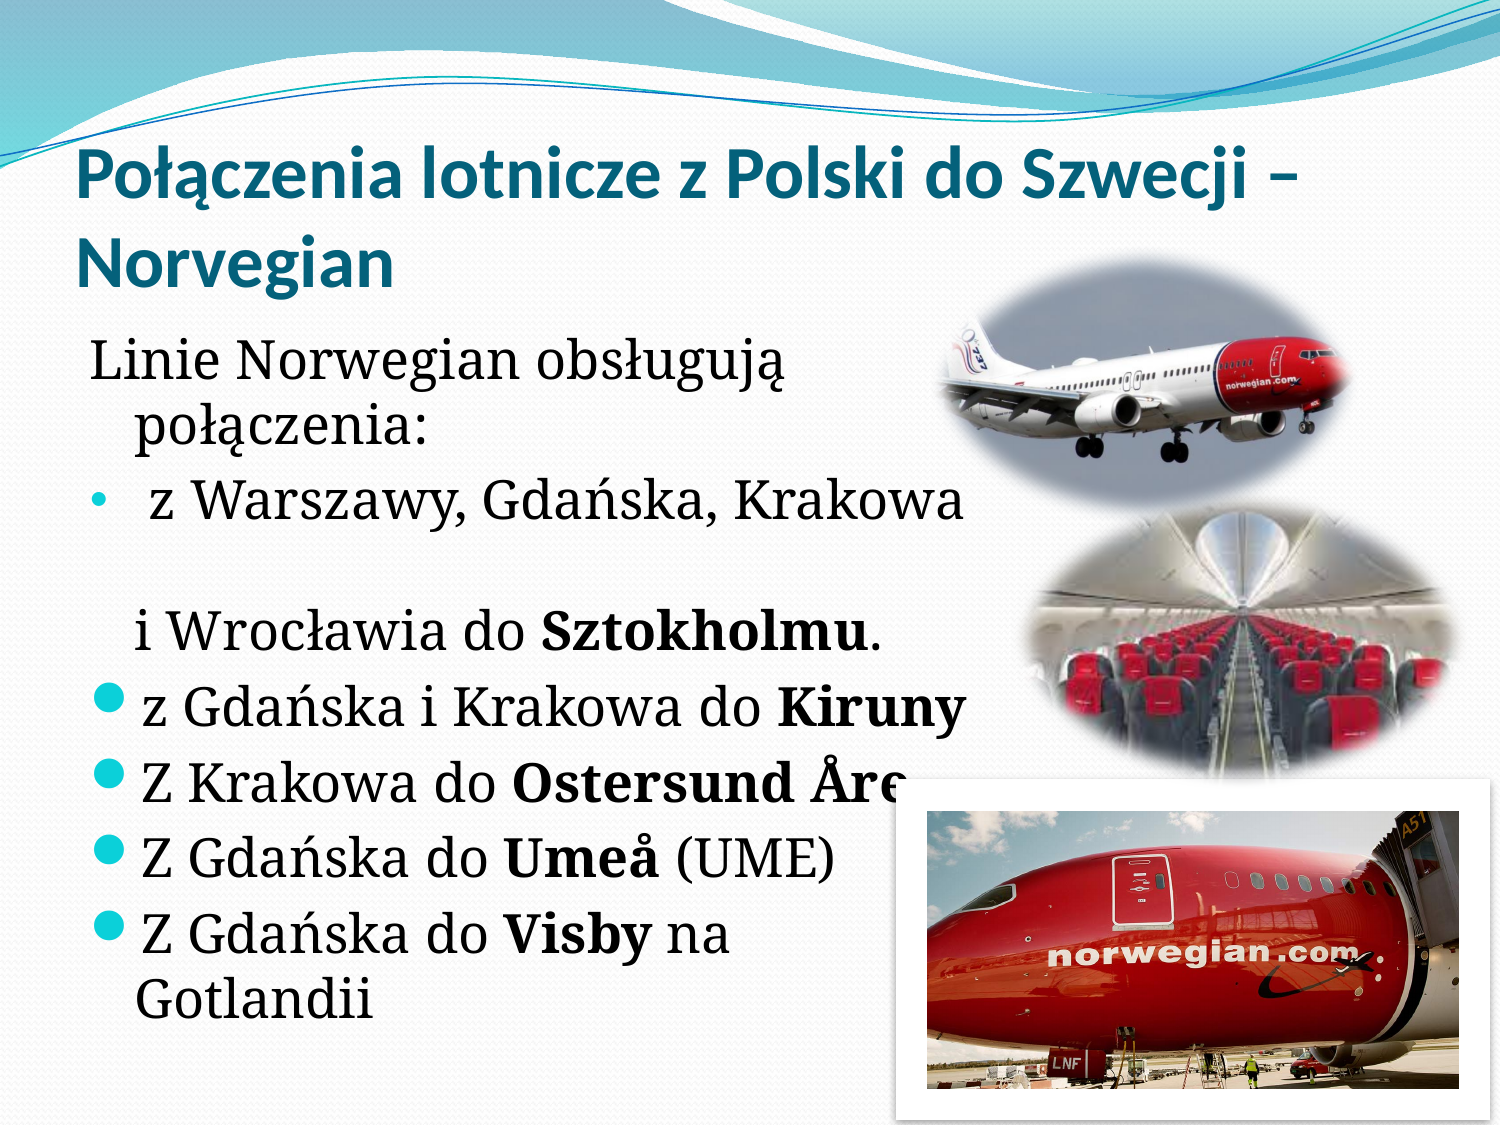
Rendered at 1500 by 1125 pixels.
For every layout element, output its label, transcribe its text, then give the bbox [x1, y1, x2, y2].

title Połączenia lotnicze z Polski do Szwecji – Norvegian [75, 115, 1425, 303]
picture [926, 243, 1362, 528]
list Linie Norwegian obsługują połączenia: z Warszawy, Gdańska, Krakowa i Wrocławia do Sztokholmu. z Gdańska i Krakowa do Kiruny Z Krakowa do Ostersund Åre Z Gdańska do Umeå (UME) Z Gdańska do Visby na Gotlandii [75, 317, 987, 1038]
picture [1009, 487, 1472, 791]
picture [926, 810, 1459, 1089]
